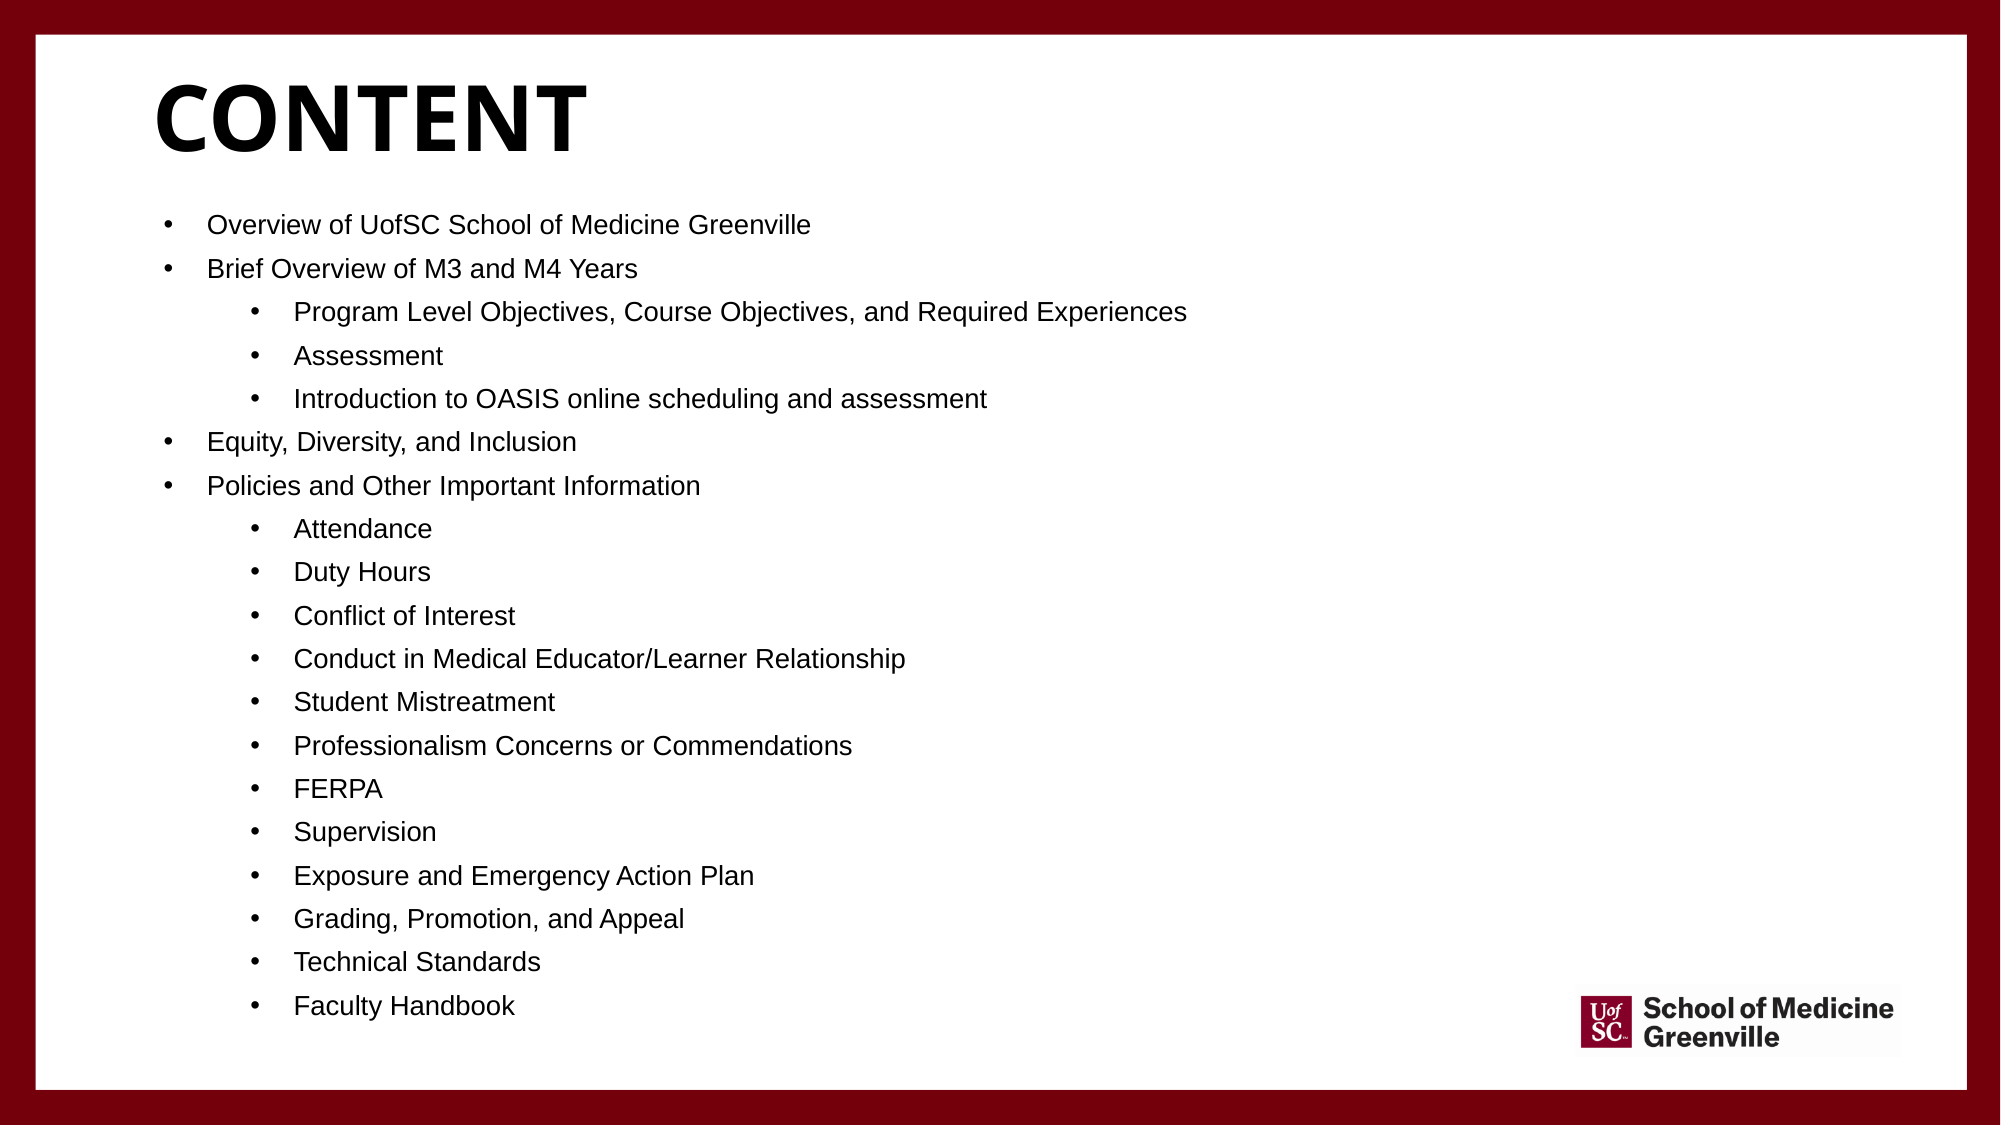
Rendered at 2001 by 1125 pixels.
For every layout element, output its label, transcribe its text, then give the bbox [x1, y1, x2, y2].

picture [0, 0, 2001, 1125]
list Overview of UofSC School of Medicine Greenville Brief Overview of M3 and M4 Years Program Level Objectives, Course Objectives, and Required Experiences Assessment Introduction to OASIS online scheduling and assessment Equity, Diversity, and Inclusion Policies and Other Important Information Attendance Duty Hours Conflict of Interest Conduct in Medical Educator/Learner Relationship Student Mistreatment Professionalism Concerns or Commendations FERPA Supervision Exposure and Emergency Action Plan Grading, Promotion, and Appeal Technical Standards Faculty Handbook [148, 203, 1765, 1043]
title Content [137, 12, 1863, 231]
